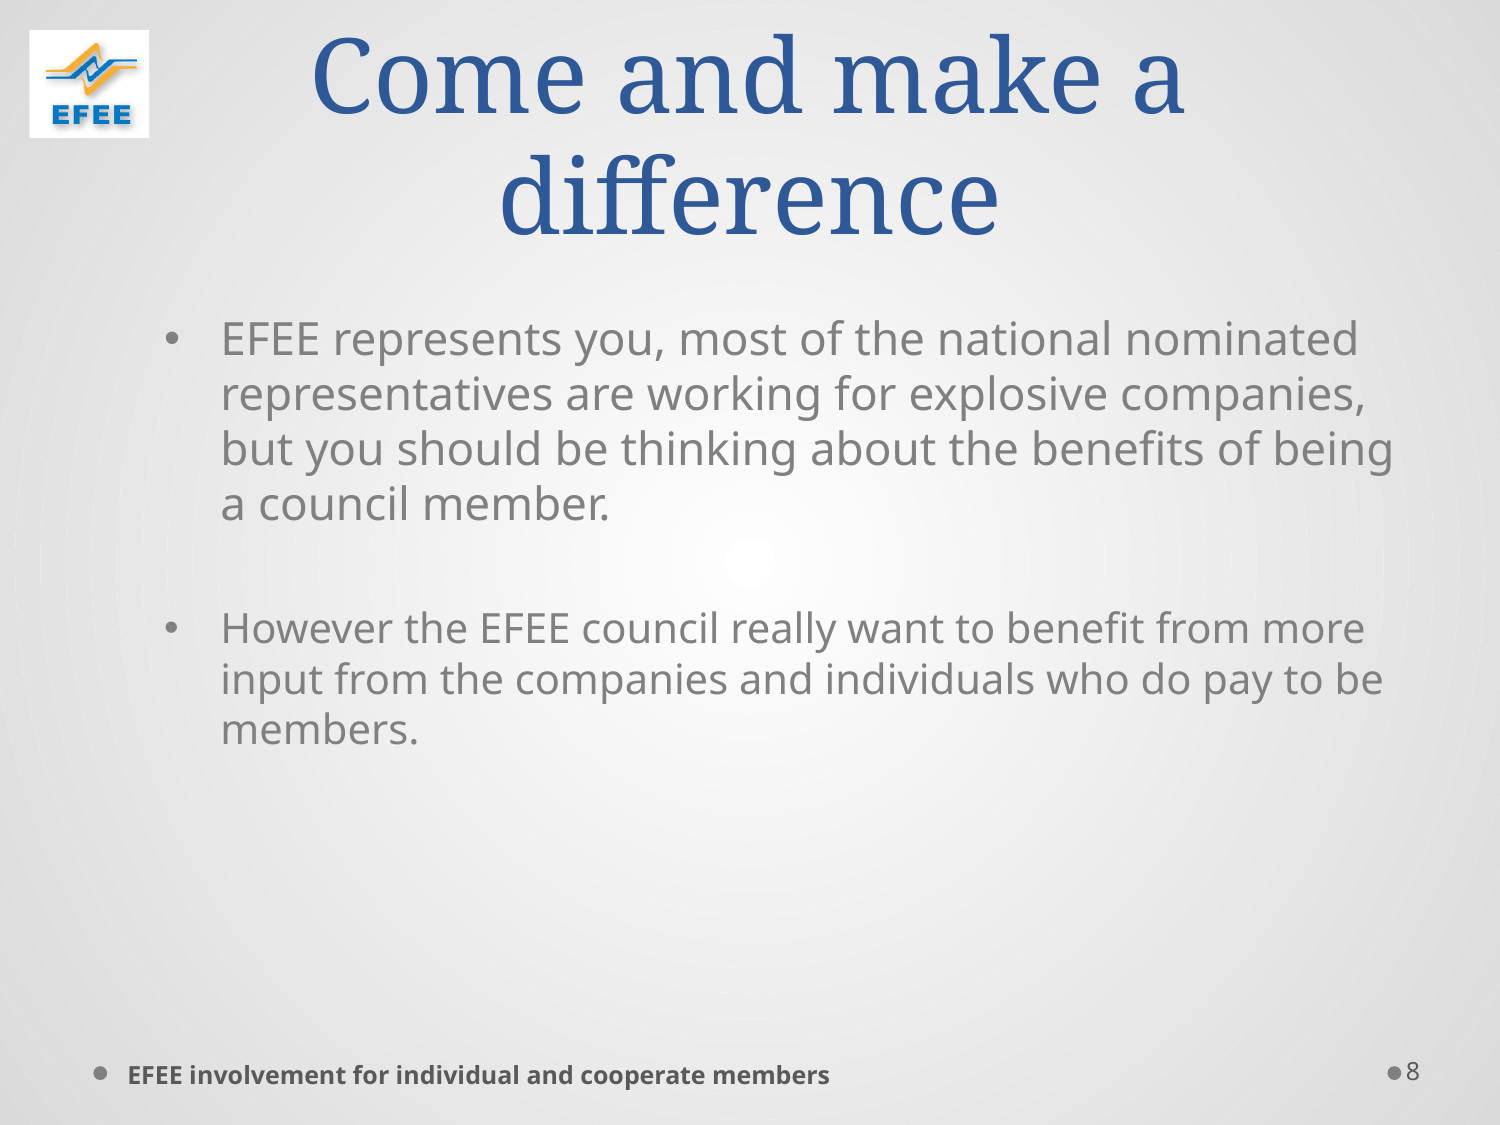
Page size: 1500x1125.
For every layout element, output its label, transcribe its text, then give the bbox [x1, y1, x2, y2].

picture [29, 30, 150, 138]
title Come and make a difference [75, 0, 1425, 263]
slide_number 8 [1401, 1042, 1494, 1103]
list EFEE represents you, most of the national nominated representatives are working for explosive companies, but you should be thinking about the benefits of being a council member. However the EFEE council really want to benefit from more input from the companies and individuals who do pay to be members. [149, 302, 1425, 1012]
footer EFEE involvement for individual and cooperate members [119, 1058, 927, 1091]
